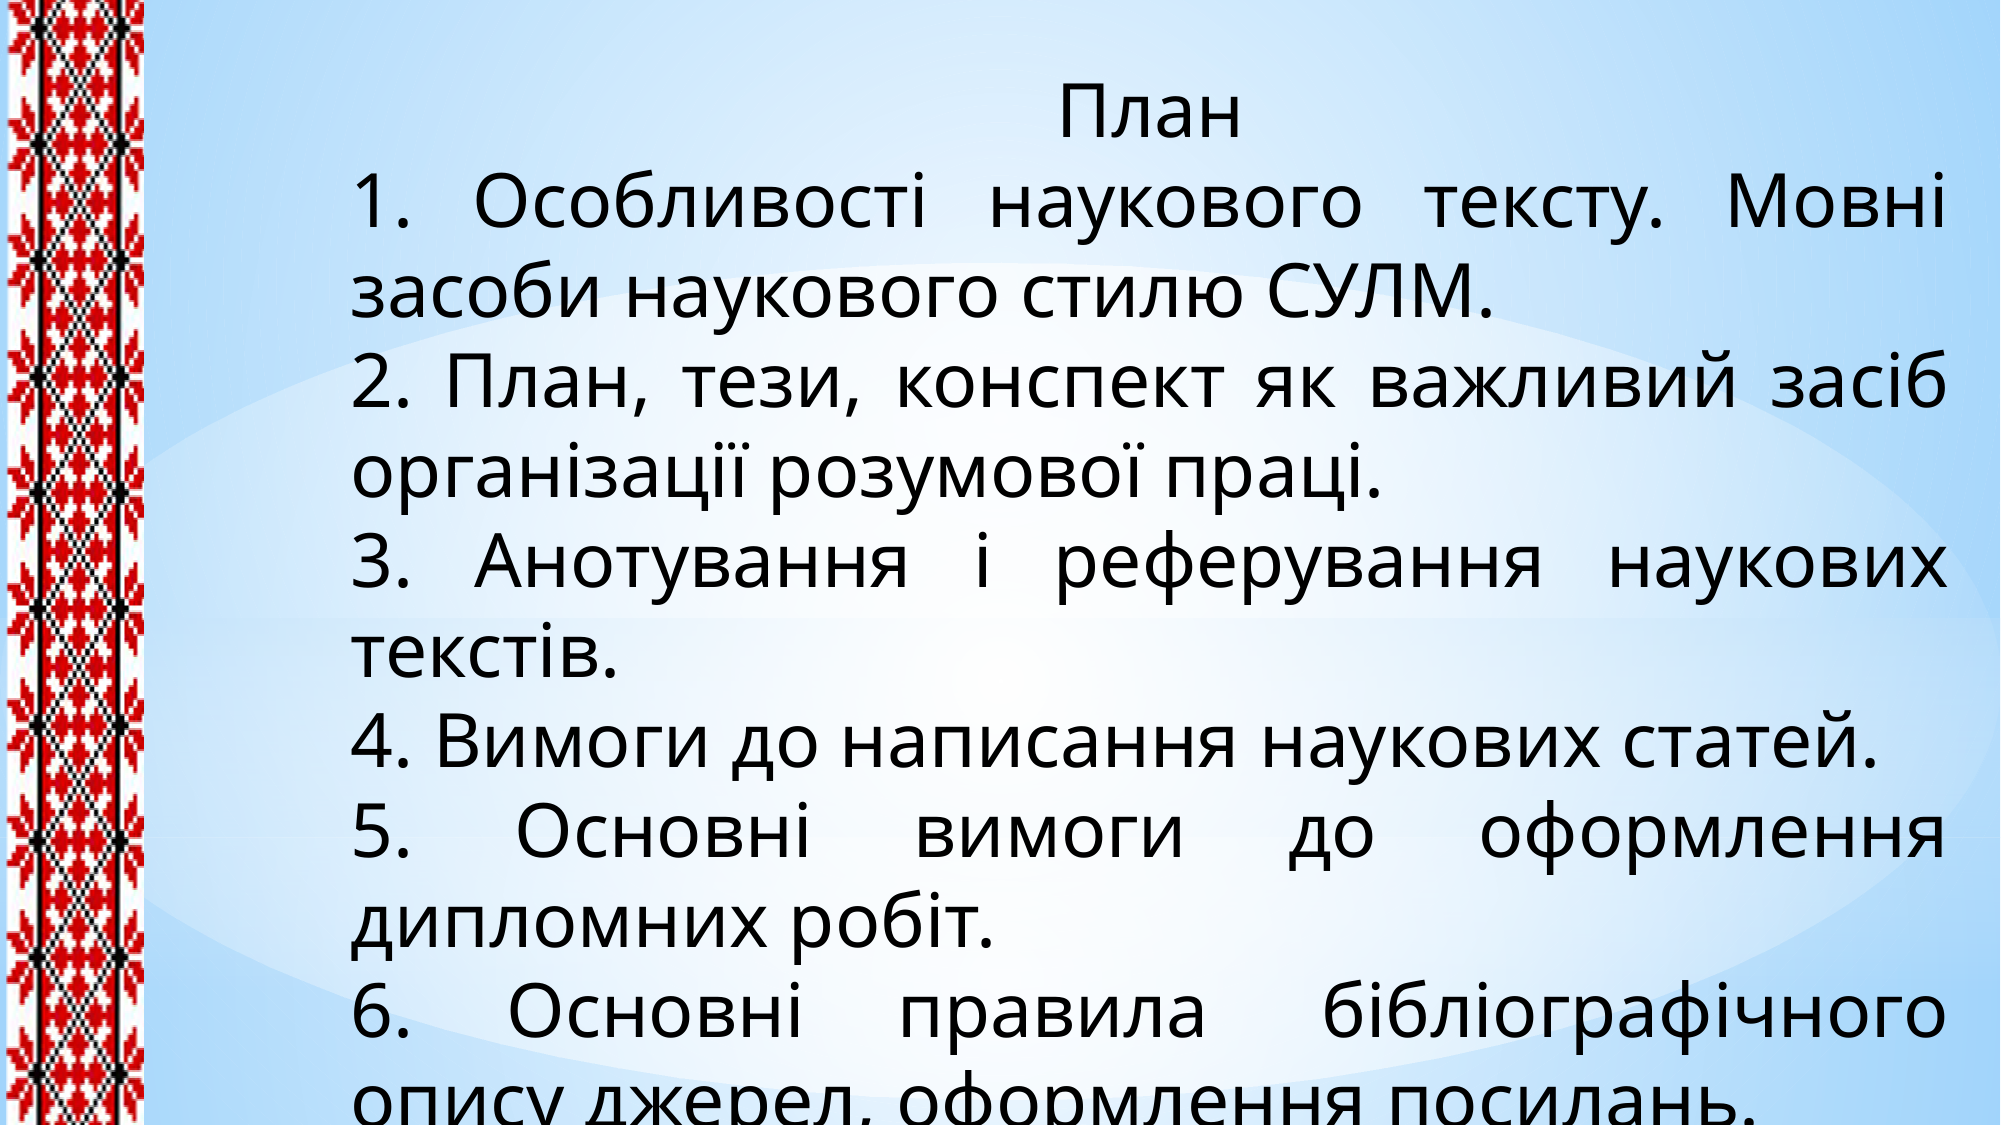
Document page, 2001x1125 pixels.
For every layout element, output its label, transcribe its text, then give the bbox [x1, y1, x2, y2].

text_box План 1. Особливості наукового тексту. Мовні засоби наукового стилю СУЛМ. 2. План, тези, конспект як важливий засіб організації розумової праці. 3. Анотування і реферування наукових текстів. 4. Вимоги до написання наукових статей. 5. Основні вимоги до оформлення дипломних робіт. 6. Основні правила бібліографічного опису джерел, оформлення посилань. [335, 55, 1965, 1125]
picture [6, 0, 144, 1125]
